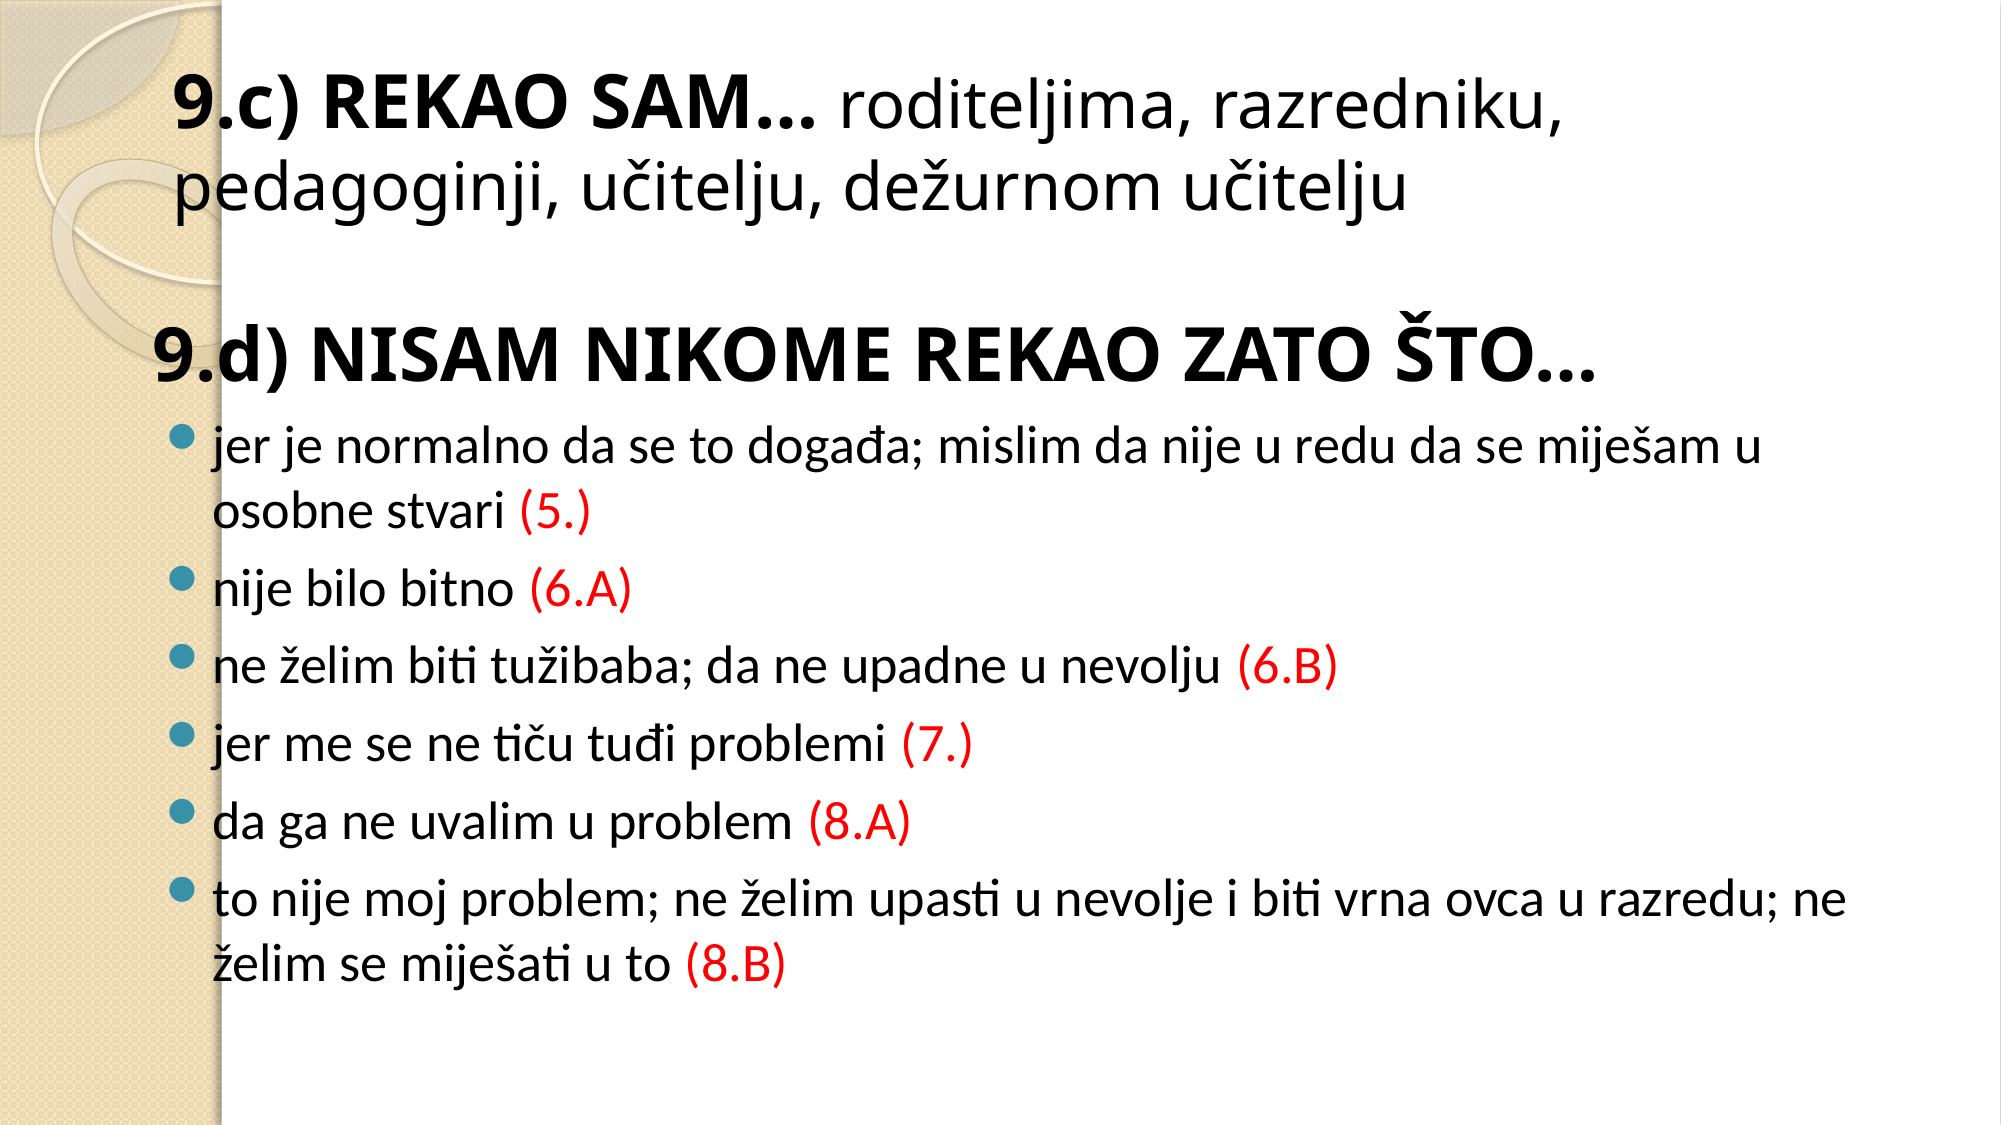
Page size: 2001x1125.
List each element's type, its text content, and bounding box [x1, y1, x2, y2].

list 9.d) NISAM NIKOME REKAO ZATO ŠTO… jer je normalno da se to događa; mislim da nije u redu da se miješam u osobne stvari (5.) nije bilo bitno (6.A) ne želim biti tužibaba; da ne upadne u nevolju (6.B) jer me se ne tiču tuđi problemi (7.) da ga ne uvalim u problem (8.A) to nije moj problem; ne želim upasti u nevolje i biti vrna ovca u razredu; ne želim se miješati u to (8.B) [137, 299, 1892, 1125]
title 9.c) REKAO SAM… roditeljima, razredniku, pedagoginji, učitelju, dežurnom učitelju [157, 45, 1954, 233]
